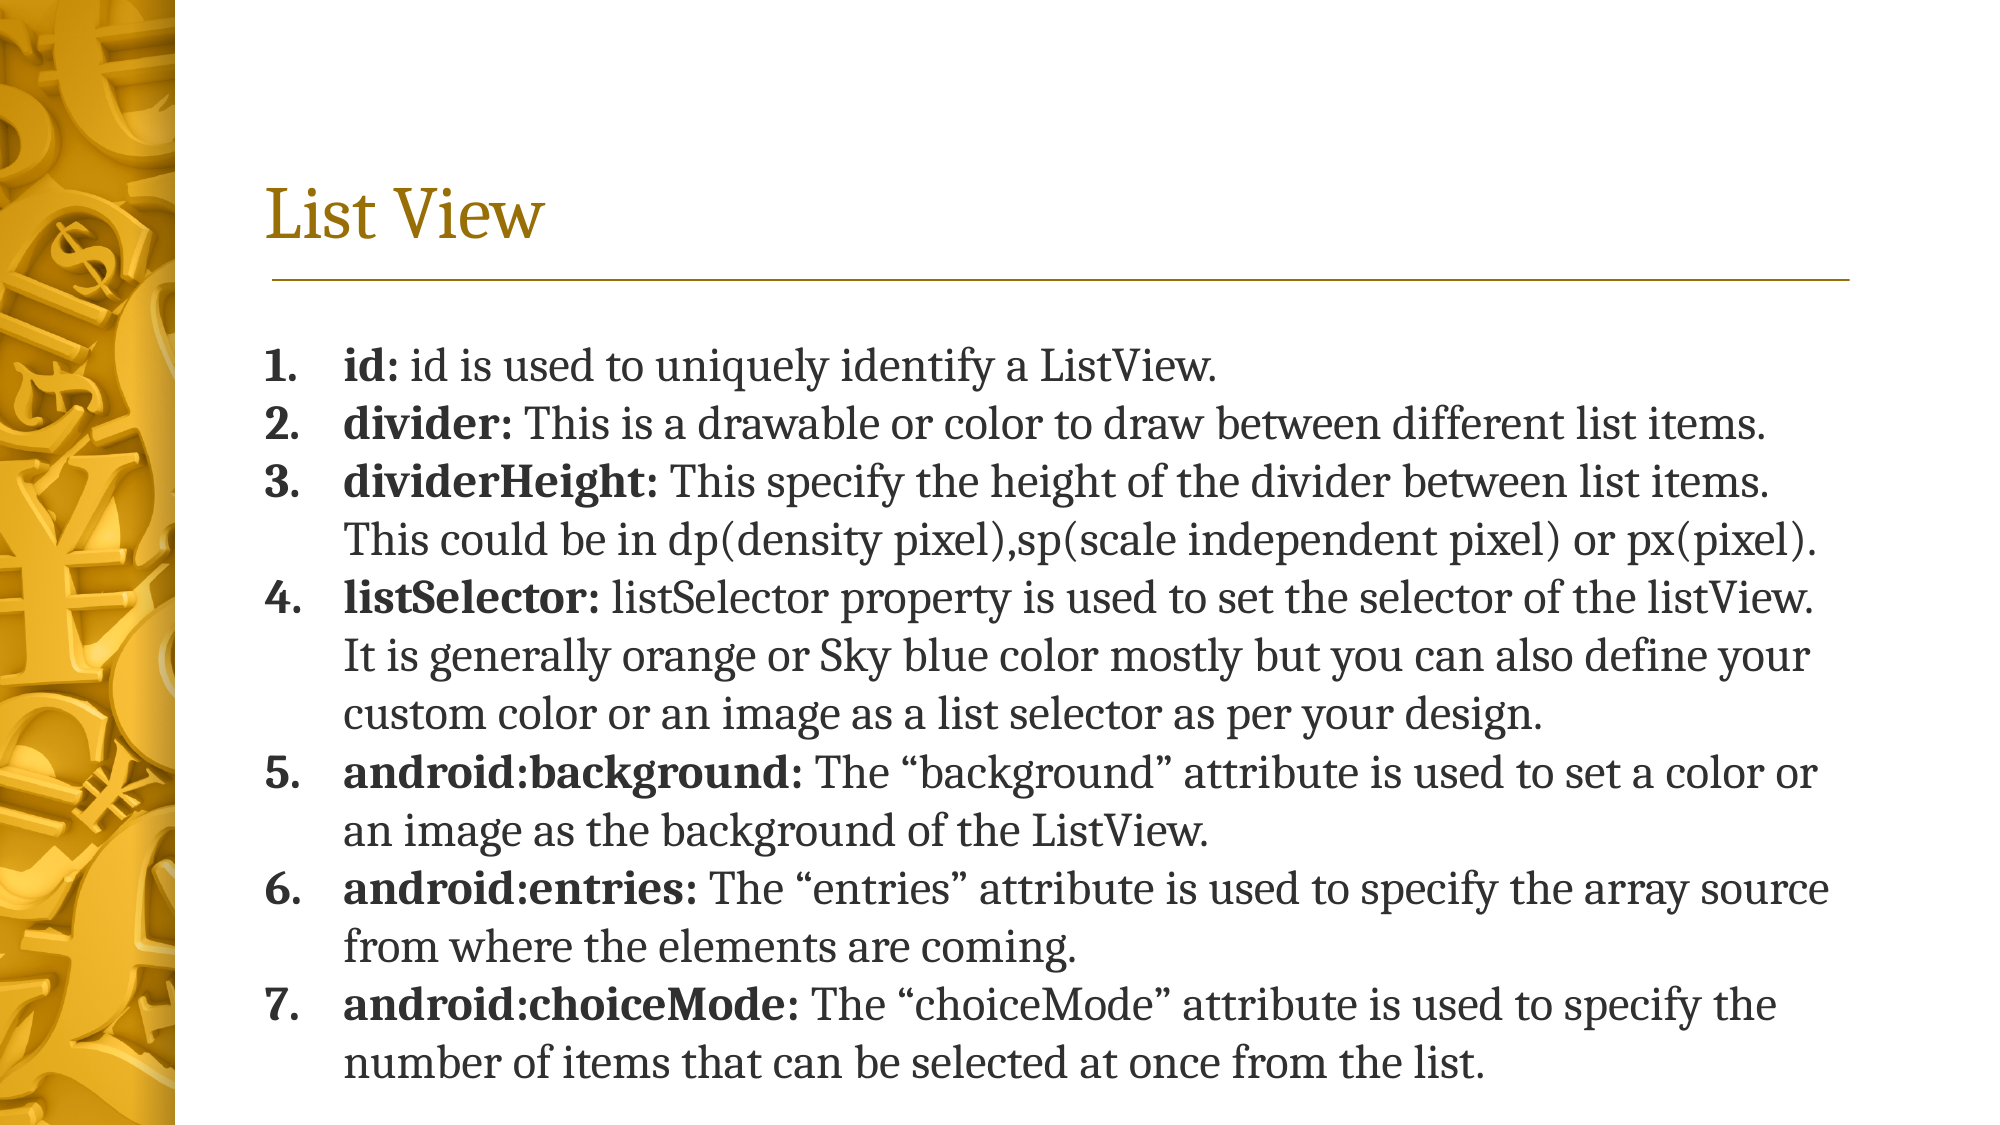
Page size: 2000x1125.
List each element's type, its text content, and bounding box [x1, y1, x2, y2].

title List View [249, 62, 1863, 263]
picture [0, 0, 175, 1125]
list id: id is used to uniquely identify a ListView. divider: This is a drawable or color to draw between different list items. dividerHeight: This specify the height of the divider between list items. This could be in dp(density pixel),sp(scale independent pixel) or px(pixel). listSelector: listSelector property is used to set the selector of the listView. It is generally orange or Sky blue color mostly but you can also define your custom color or an image as a list selector as per your design. android:background: The “background” attribute is used to set a color or an image as the background of the ListView. android:entries: The “entries” attribute is used to specify the array source from where the elements are coming. android:choiceMode: The “choiceMode” attribute is used to specify the number of items that can be selected at once from the list. [249, 324, 1863, 1106]
